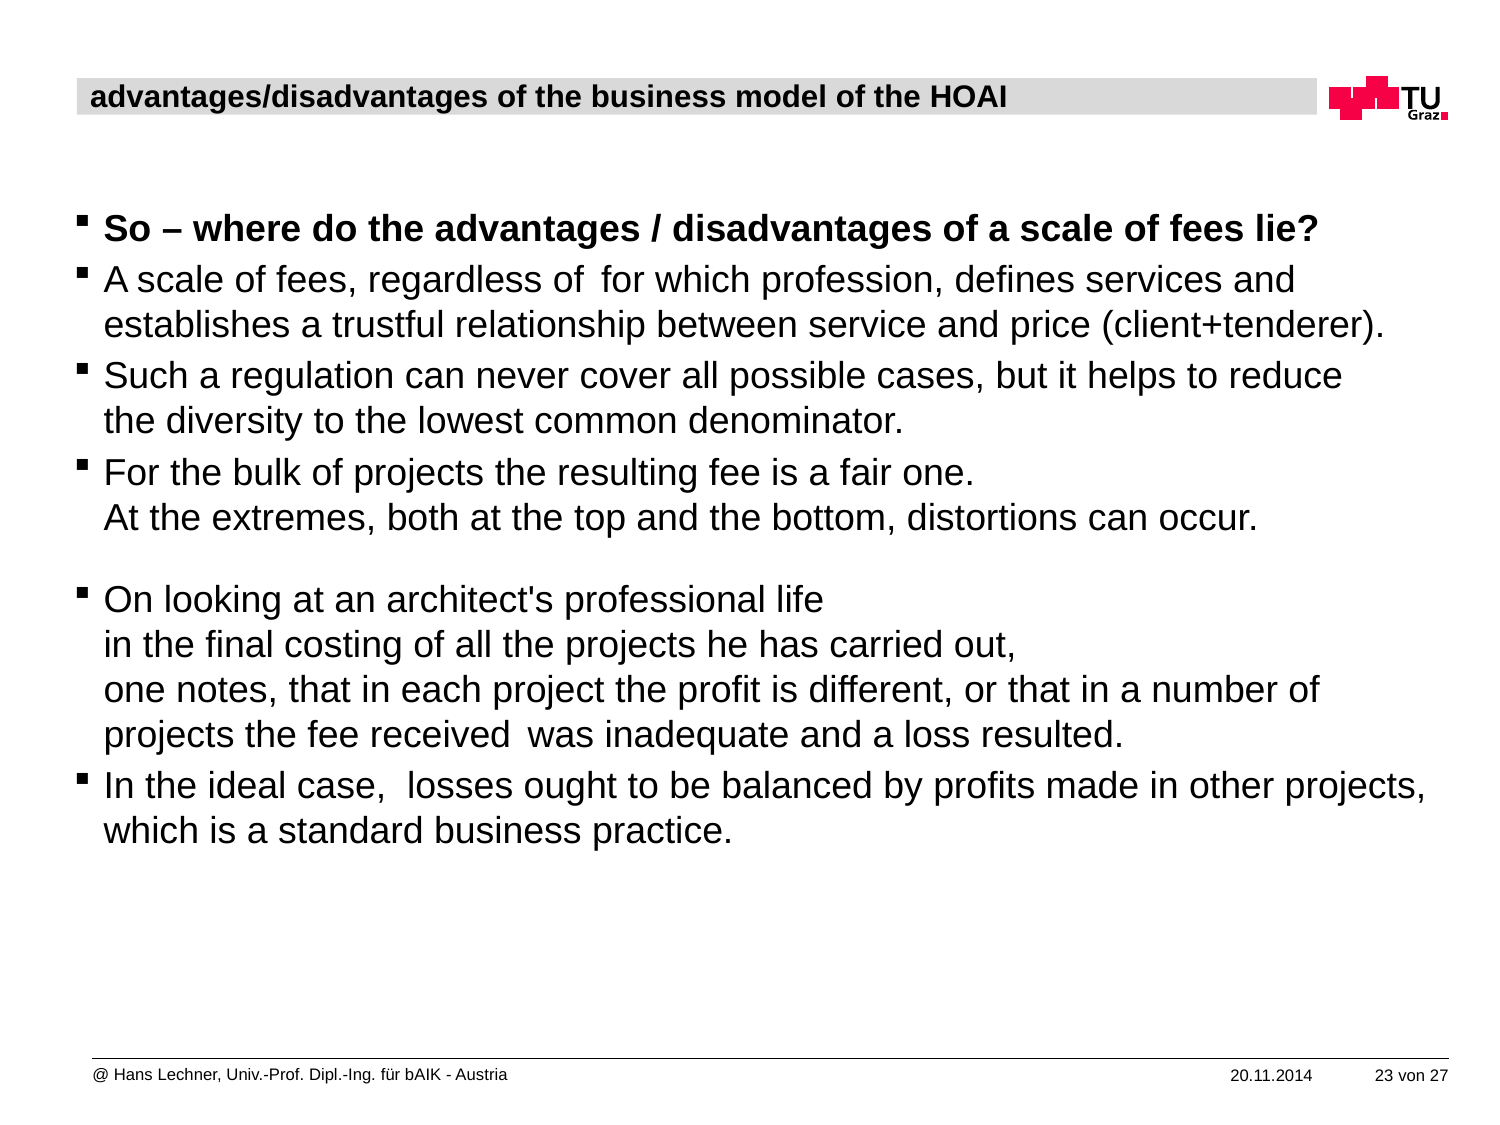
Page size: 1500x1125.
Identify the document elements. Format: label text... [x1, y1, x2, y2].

text_box So – where do the advantages / disadvantages of a scale of fees lie? A scale of fees, regardless of for which profession, defines services and establishes a trustful relationship between service and price (client+tenderer). Such a regulation can never cover all possible cases, but it helps to reduce the diversity to the lowest common denominator. For the bulk of projects the resulting fee is a fair one. At the extremes, both at the top and the bottom, distortions can occur. On looking at an architect's professional life in the final costing of all the projects he has carried out, one notes, that in each project the profit is different, or that in a number of projects the fee received was inadequate and a loss resulted. In the ideal case, losses ought to be balanced by profits made in other projects, which is a standard business practice. [59, 196, 1454, 859]
title advantages/disadvantages of the business model of the HOAI [75, 78, 1317, 113]
